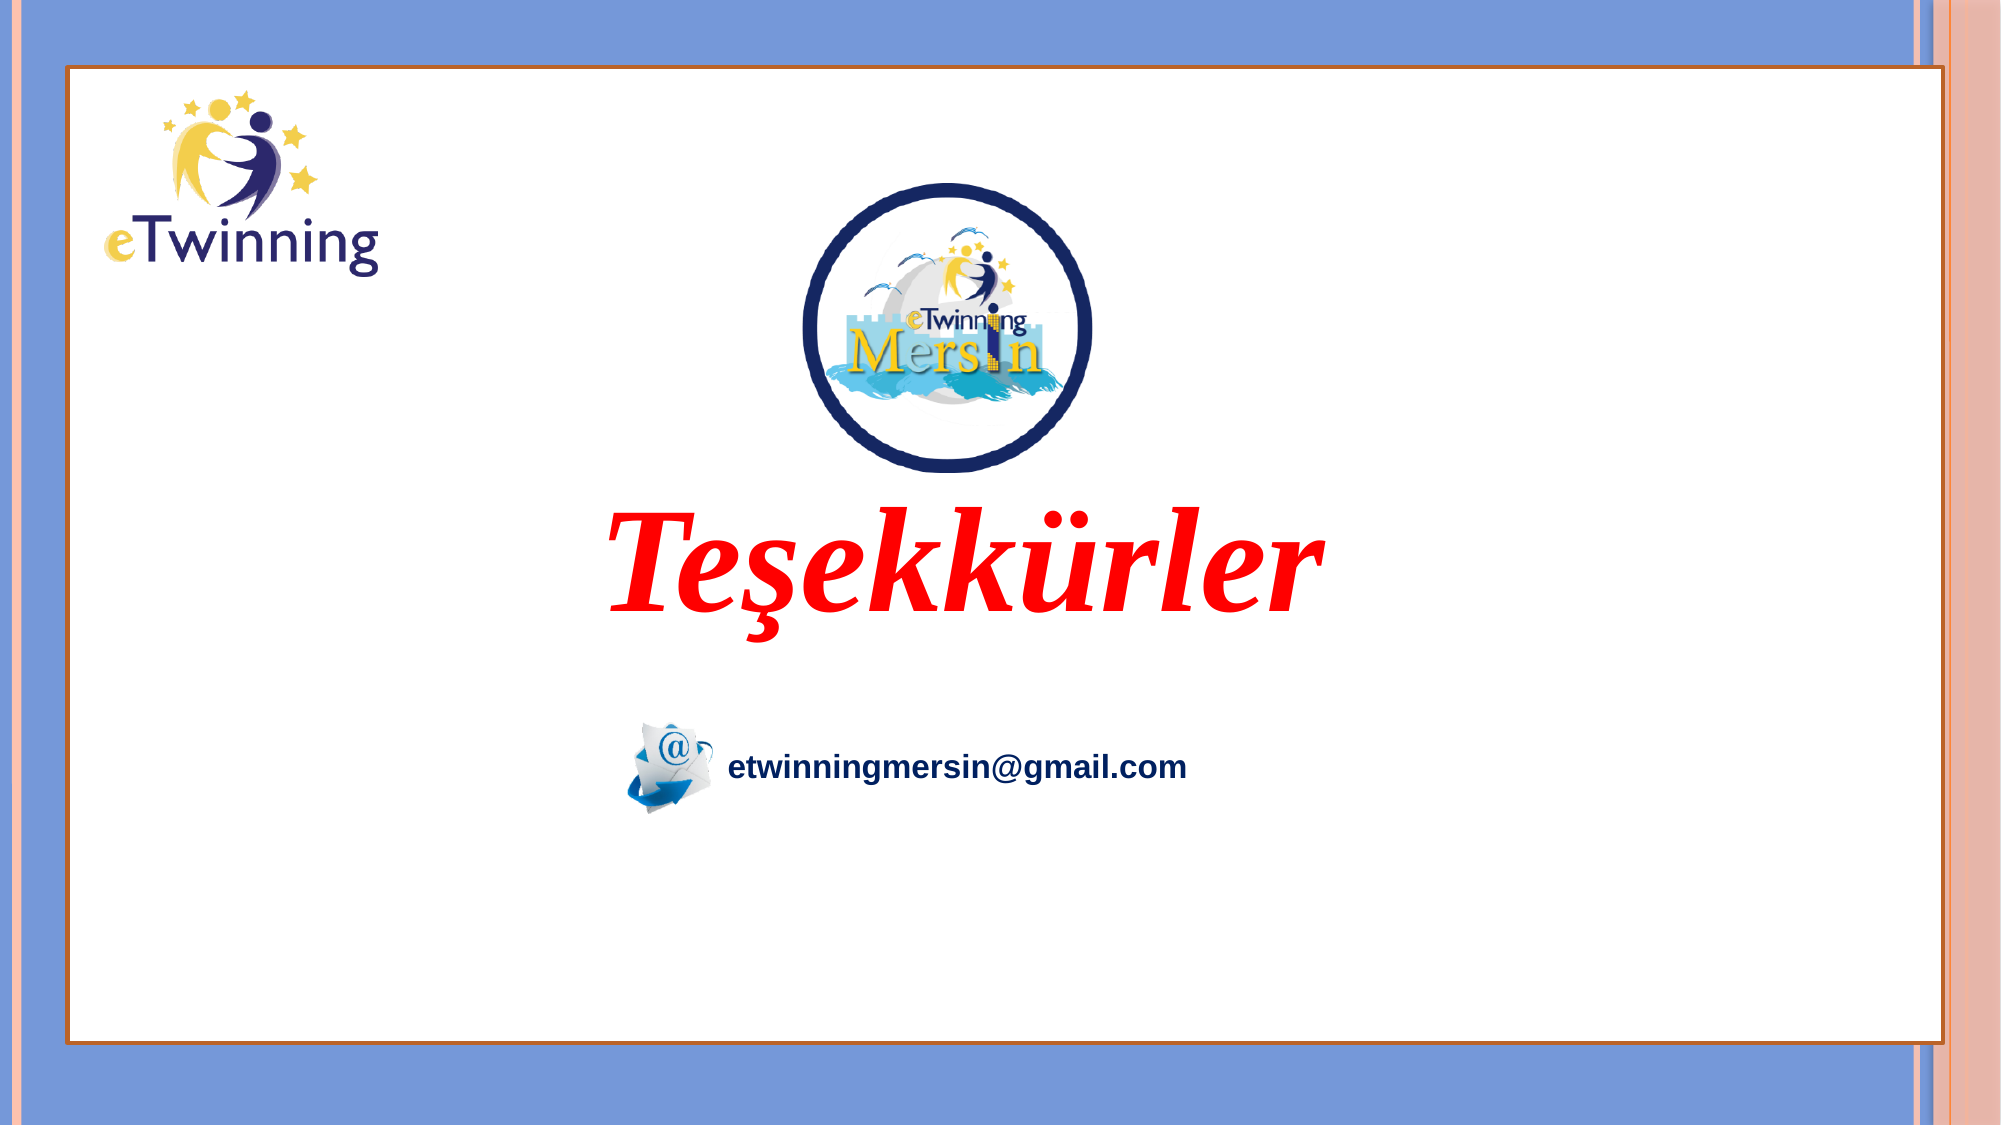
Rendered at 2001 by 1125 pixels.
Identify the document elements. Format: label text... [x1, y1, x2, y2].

footer etwinningmersin@gmail.com [718, 735, 1388, 796]
picture [773, 183, 1150, 474]
picture [103, 89, 378, 278]
text_box Teşekkürler [535, 474, 1388, 620]
text_box [65, 65, 1945, 1045]
picture [626, 721, 713, 815]
